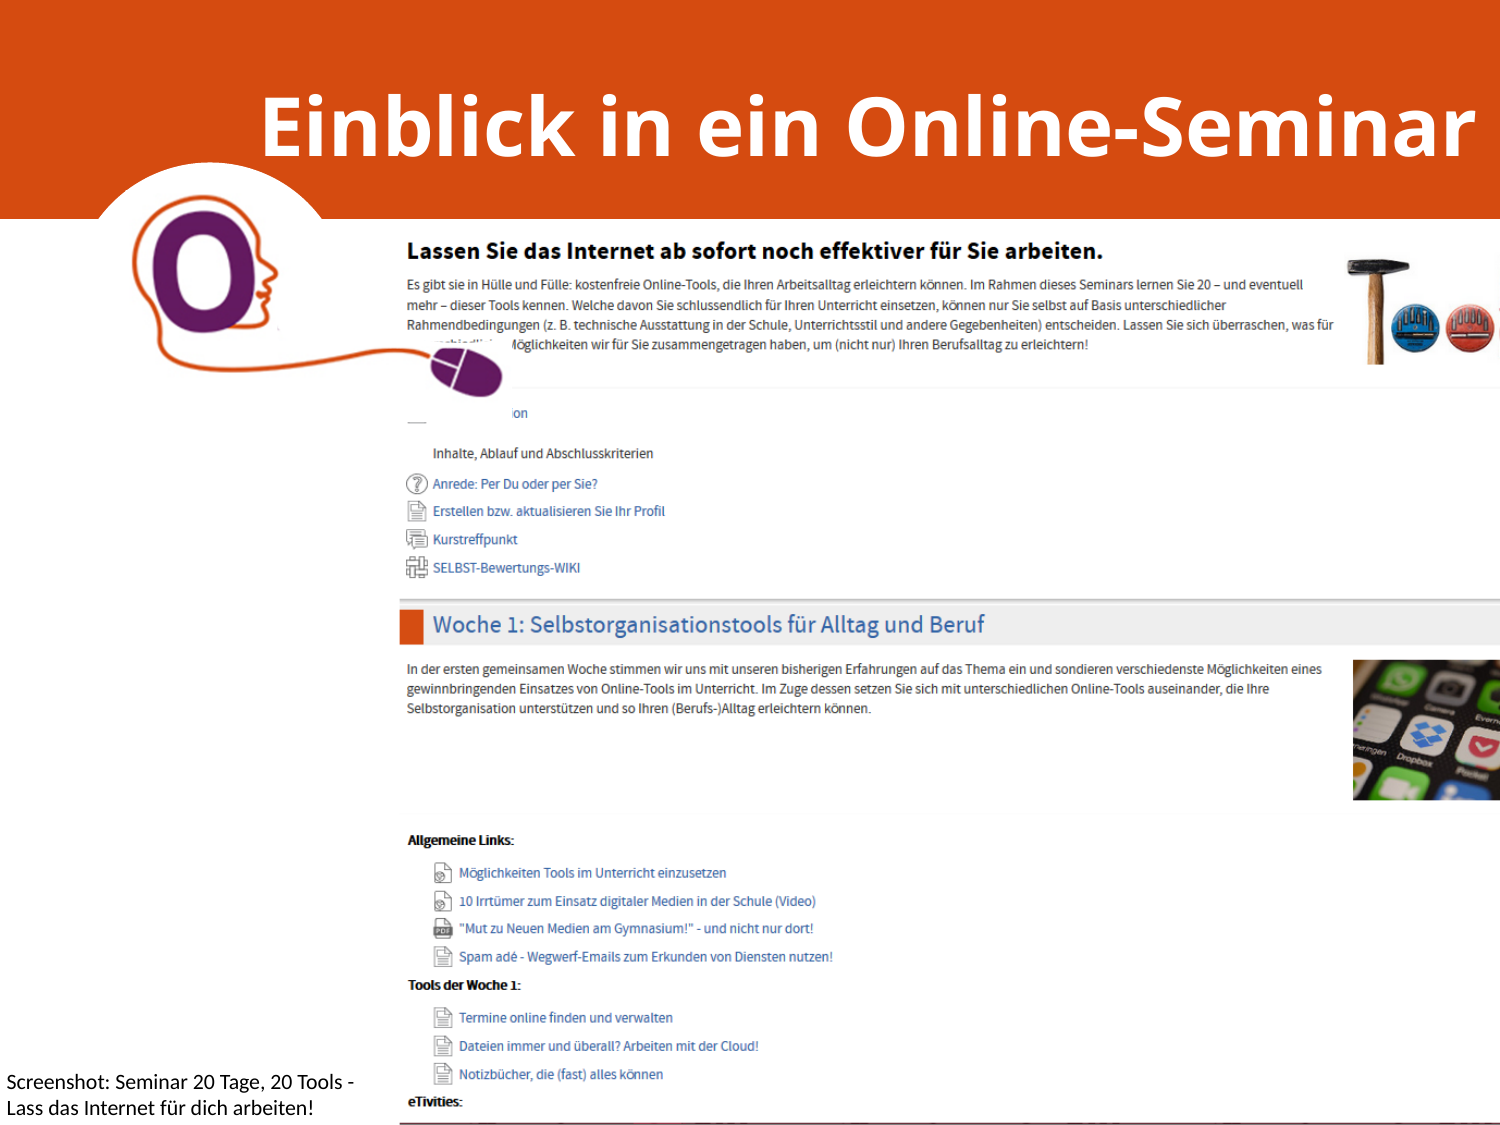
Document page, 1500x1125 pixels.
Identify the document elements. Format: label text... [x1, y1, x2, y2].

picture [399, 223, 1500, 1125]
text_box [72, 162, 513, 435]
text_box Einblick in ein Online-Seminar [0, 0, 1500, 219]
text_box Screenshot: Seminar 20 Tage, 20 Tools - Lass das Internet für dich arbeiten! [0, 1060, 375, 1125]
